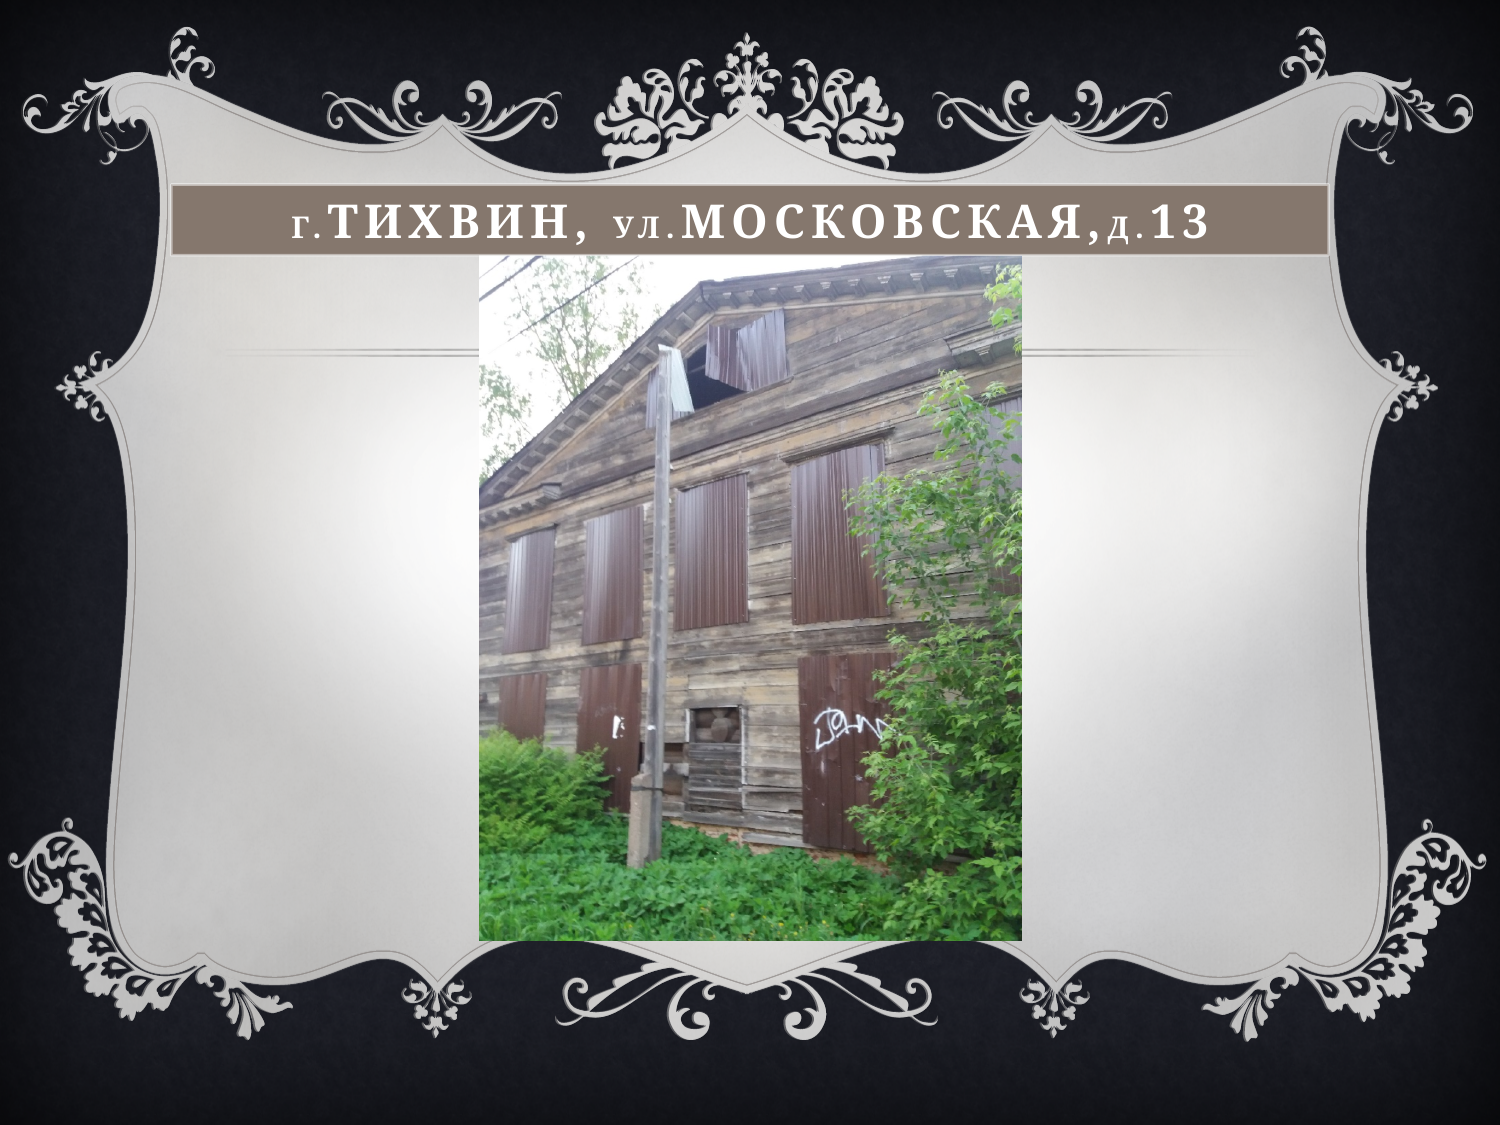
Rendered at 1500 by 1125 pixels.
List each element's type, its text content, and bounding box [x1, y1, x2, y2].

picture [0, 0, 1500, 1125]
title Г.Тихвин, ул.Московская,д.13 [170, 183, 1330, 257]
